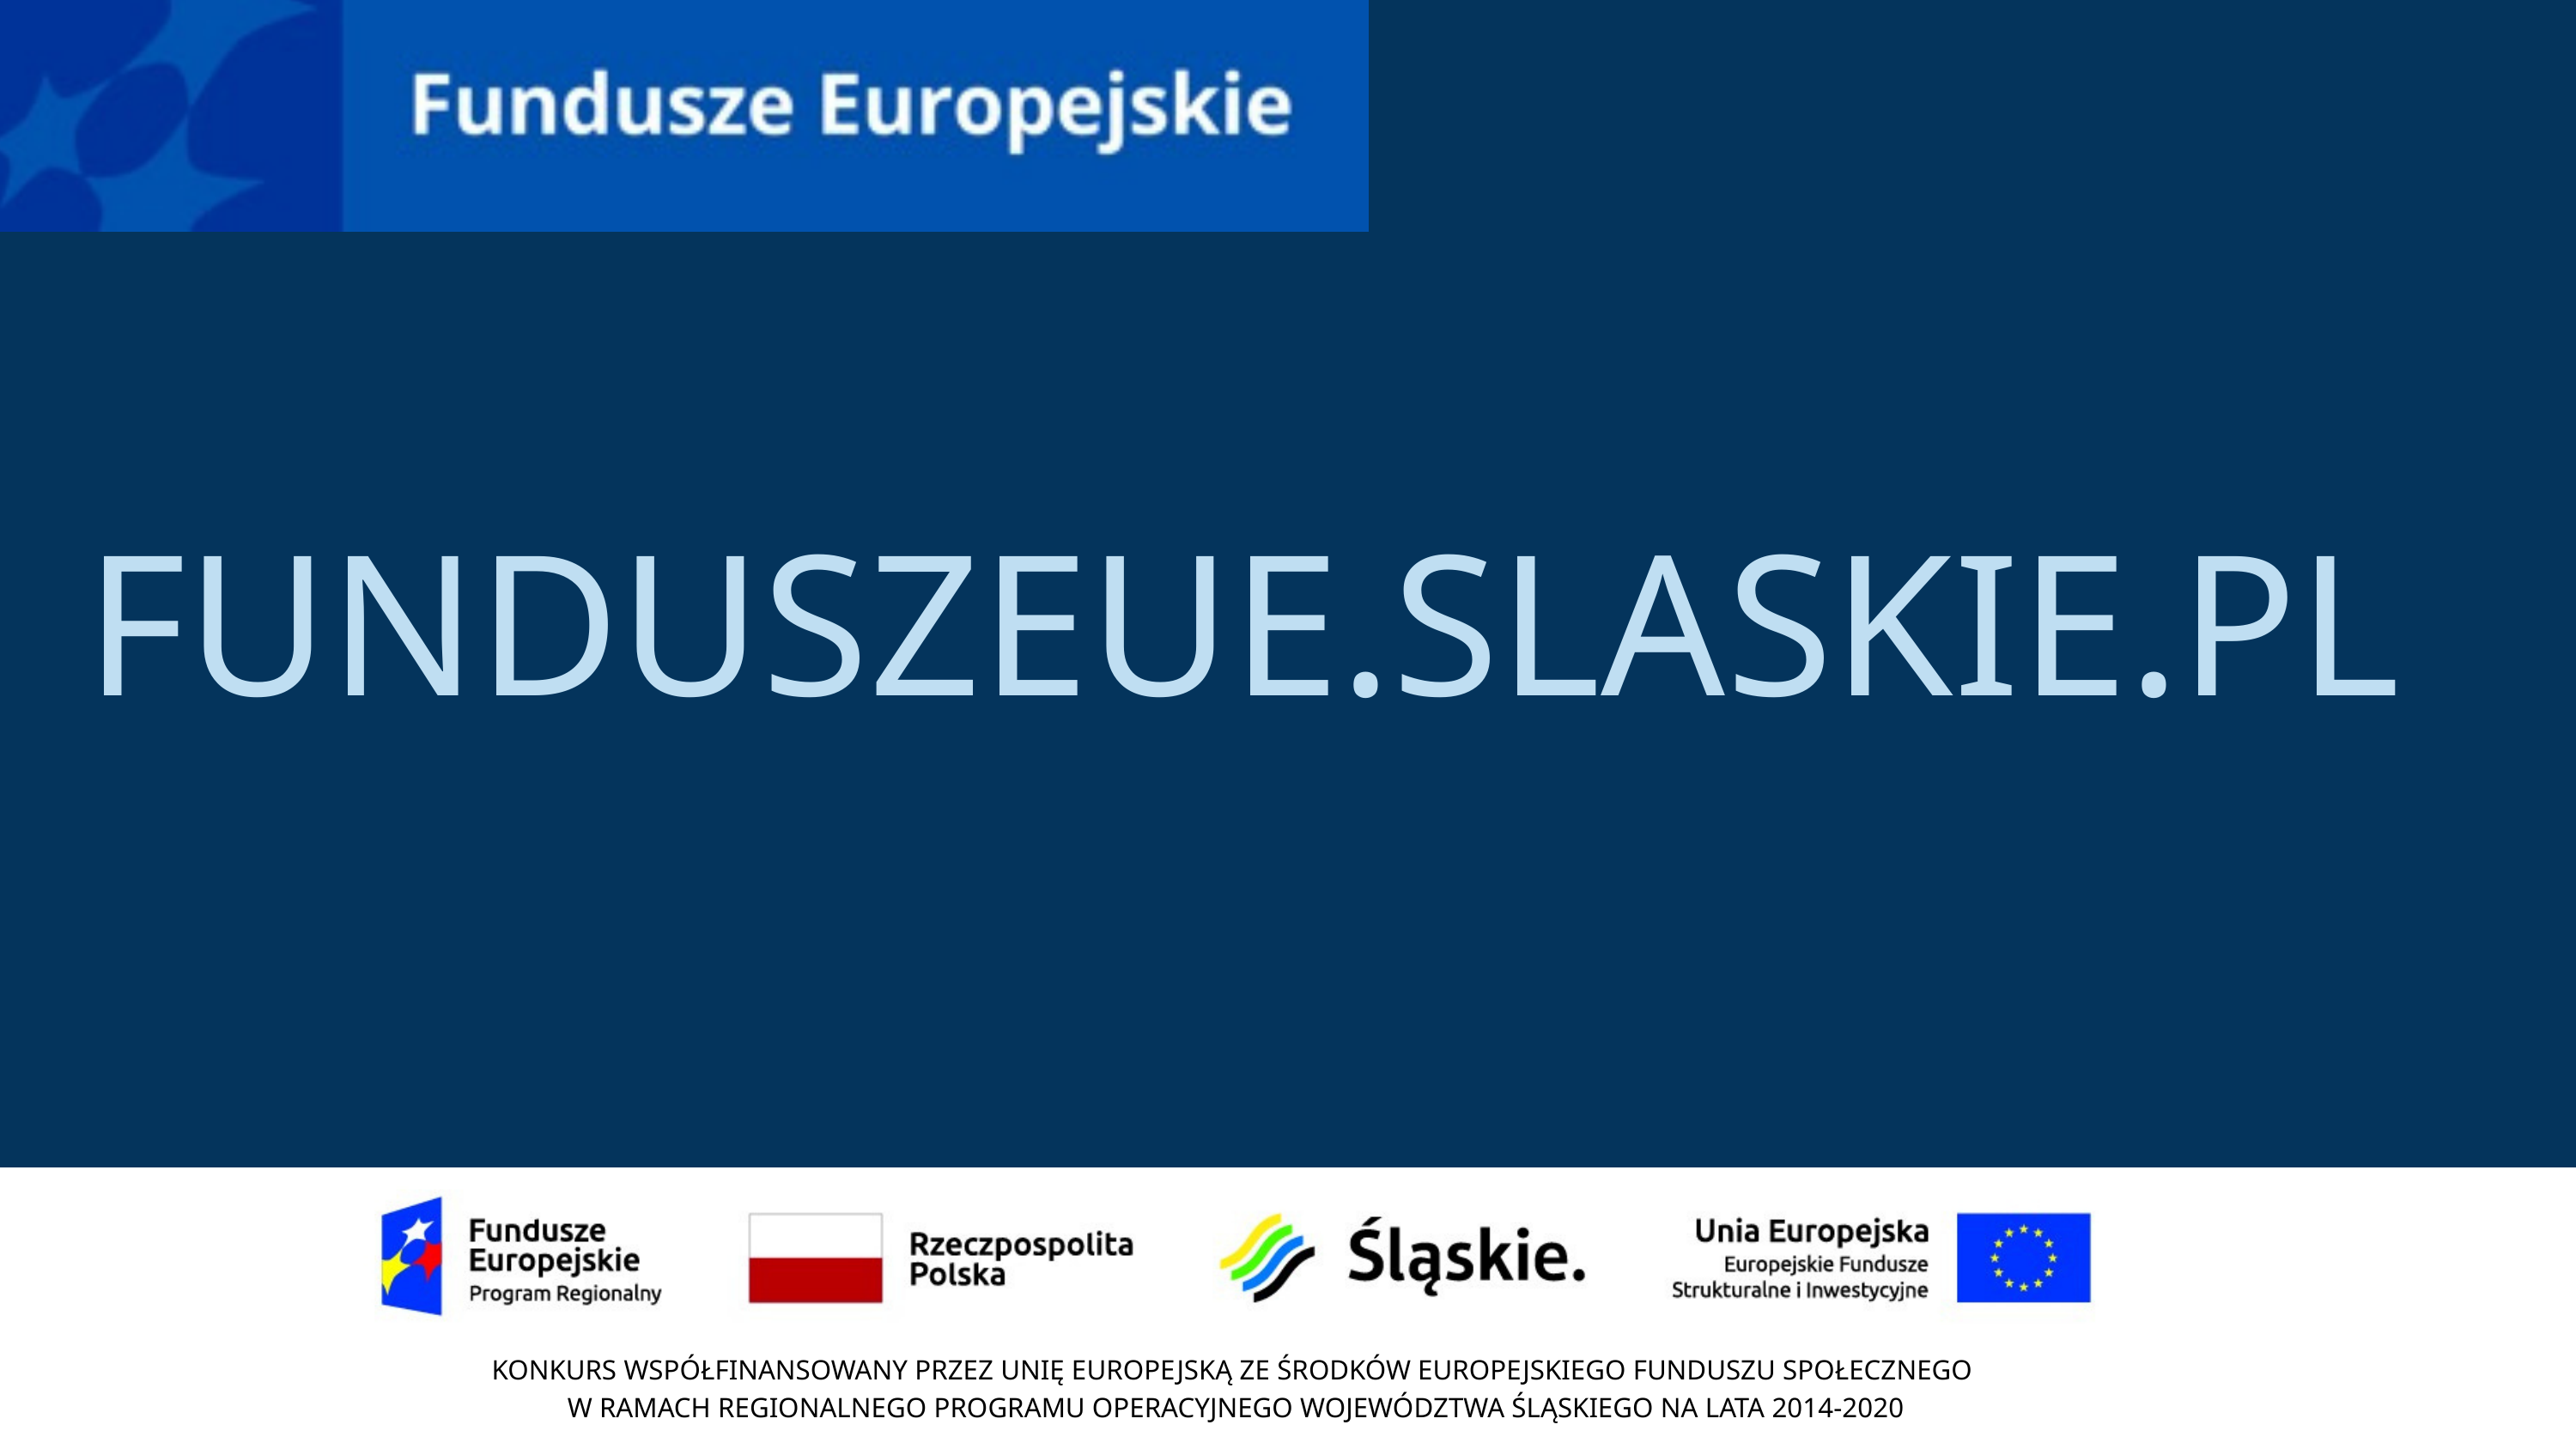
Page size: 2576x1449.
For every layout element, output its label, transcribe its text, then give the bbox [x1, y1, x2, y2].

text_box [0, 1167, 2576, 1449]
text_box FUNDUSZEUE.SLASKIE.PL [31, 461, 2404, 735]
picture [353, 1167, 2120, 1361]
picture [0, 0, 1369, 232]
